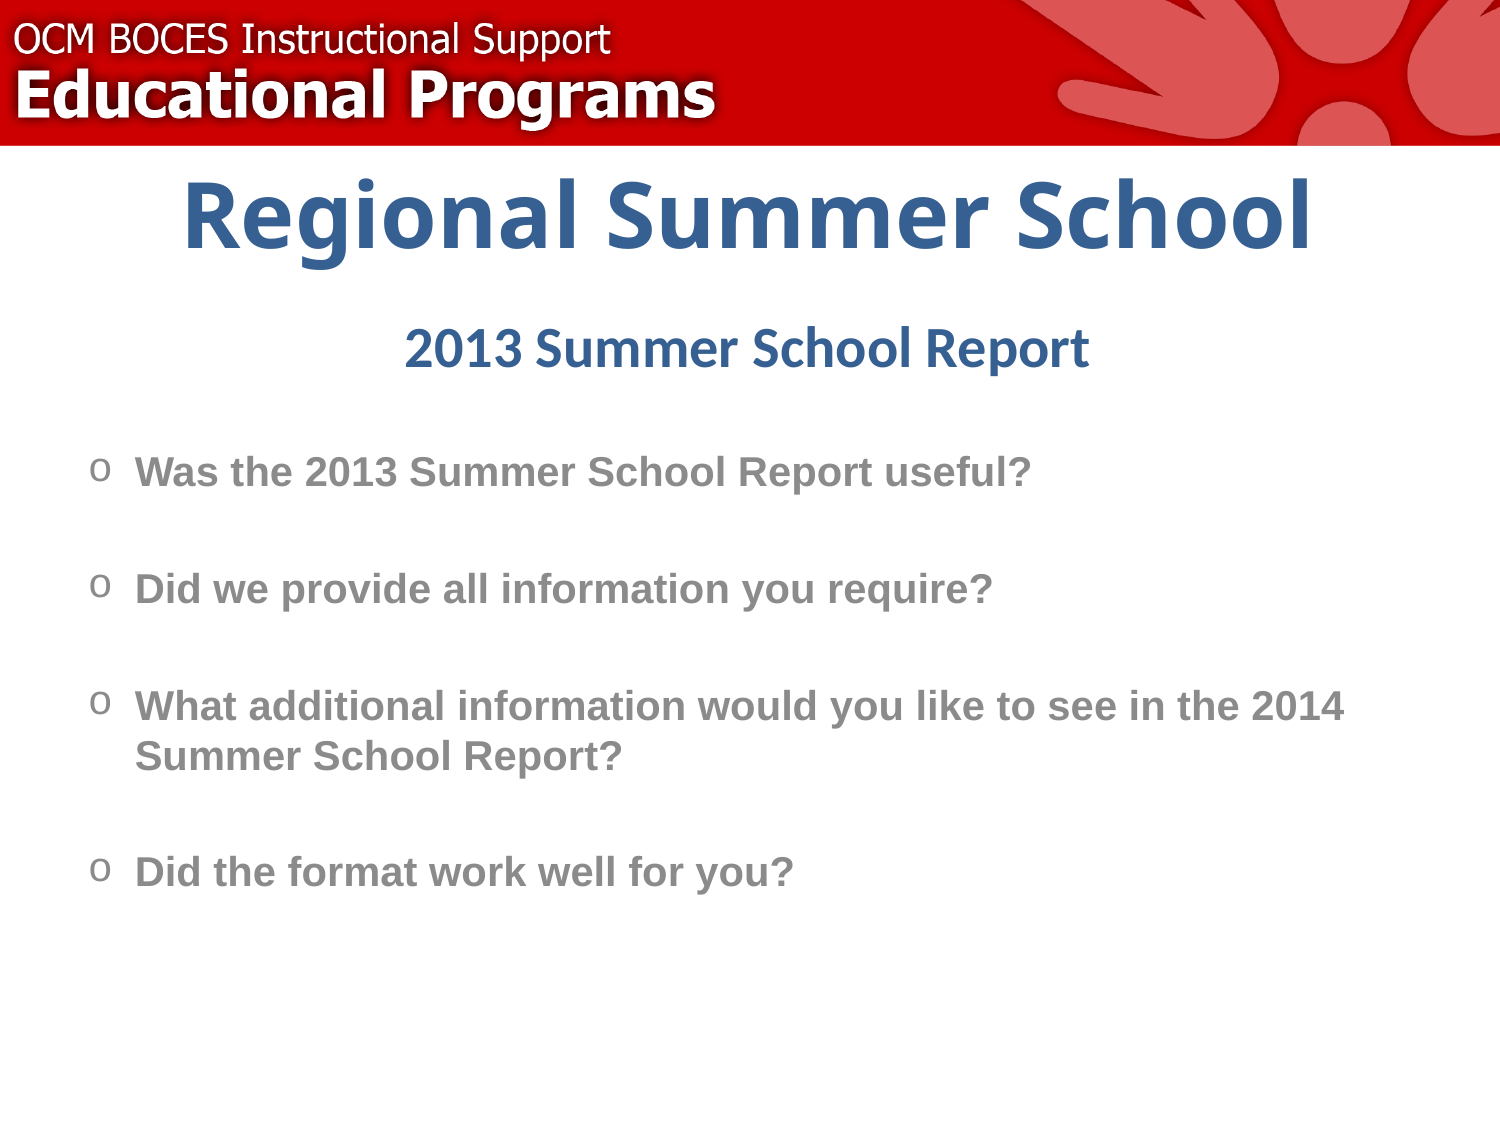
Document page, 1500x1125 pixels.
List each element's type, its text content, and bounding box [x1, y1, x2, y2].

title Regional Summer School [110, 154, 1386, 288]
text_box Was the 2013 Summer School Report useful? Did we provide all information you require? What additional information would you like to see in the 2014 Summer School Report? Did the format work well for you? [72, 437, 1438, 1013]
text_box 2013 Summer School Report [210, 301, 1286, 387]
picture [0, 0, 1500, 146]
